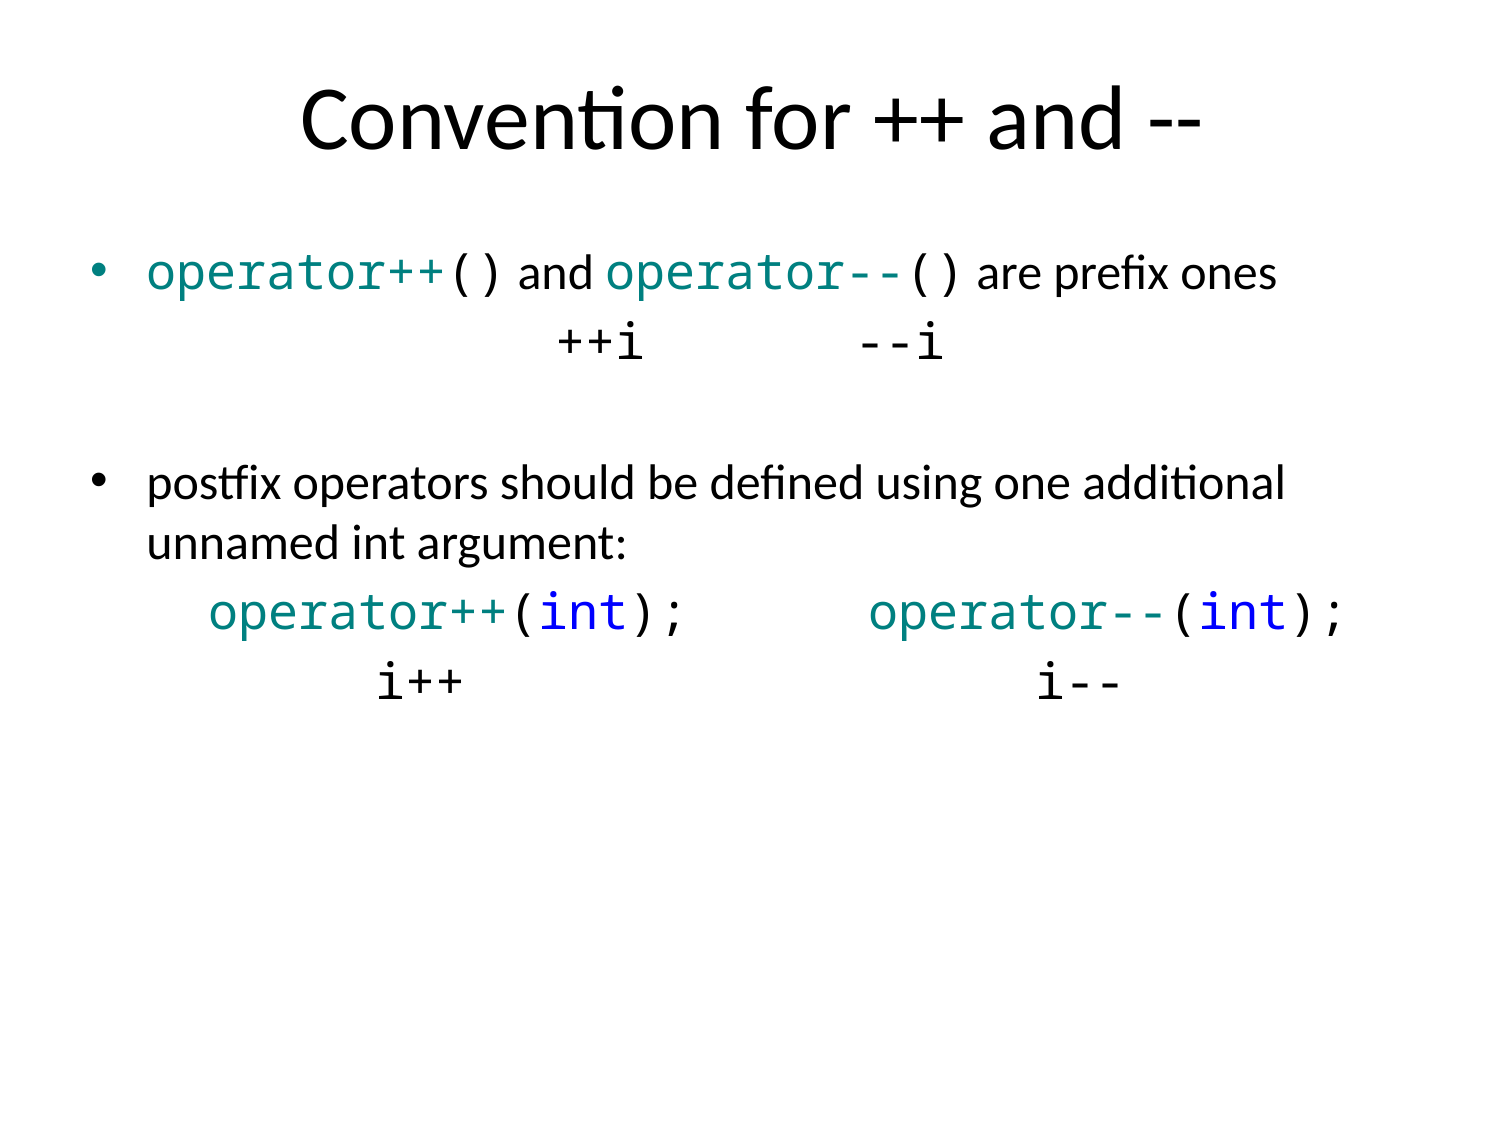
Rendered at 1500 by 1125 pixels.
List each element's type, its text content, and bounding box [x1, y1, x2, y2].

list operator++() and operator--() are prefix ones ++i --i postfix operators should be defined using one additional unnamed int argument: operator++(int); operator--(int); i++ i-- [75, 231, 1425, 1094]
title Convention for ++ and -- [76, 19, 1427, 207]
